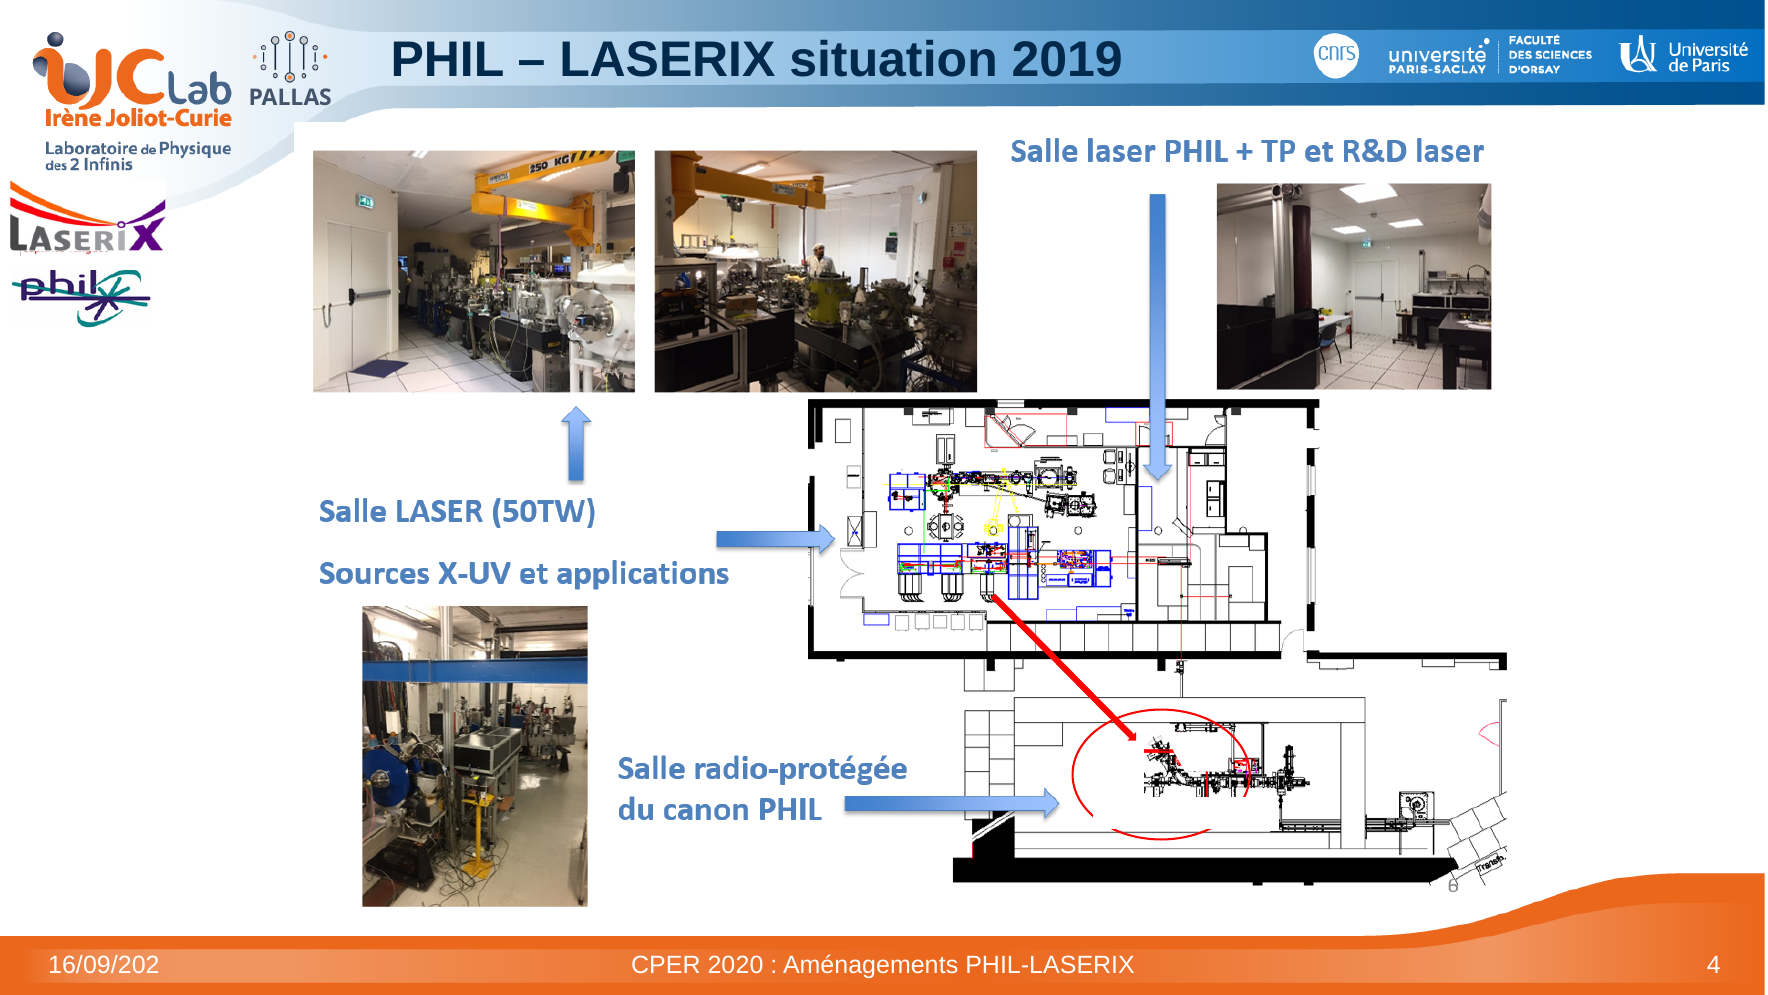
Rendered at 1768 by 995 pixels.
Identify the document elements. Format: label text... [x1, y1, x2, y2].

slide_number 4 [1338, 937, 1736, 991]
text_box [1093, 733, 1250, 828]
title PHIL – LASERIX situation 2019 [375, 24, 1309, 96]
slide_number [33, 937, 429, 991]
footer CPER 2020 : Aménagements PHIL-LASERIX [481, 937, 1286, 991]
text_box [9, 179, 166, 328]
picture [0, 0, 1765, 995]
